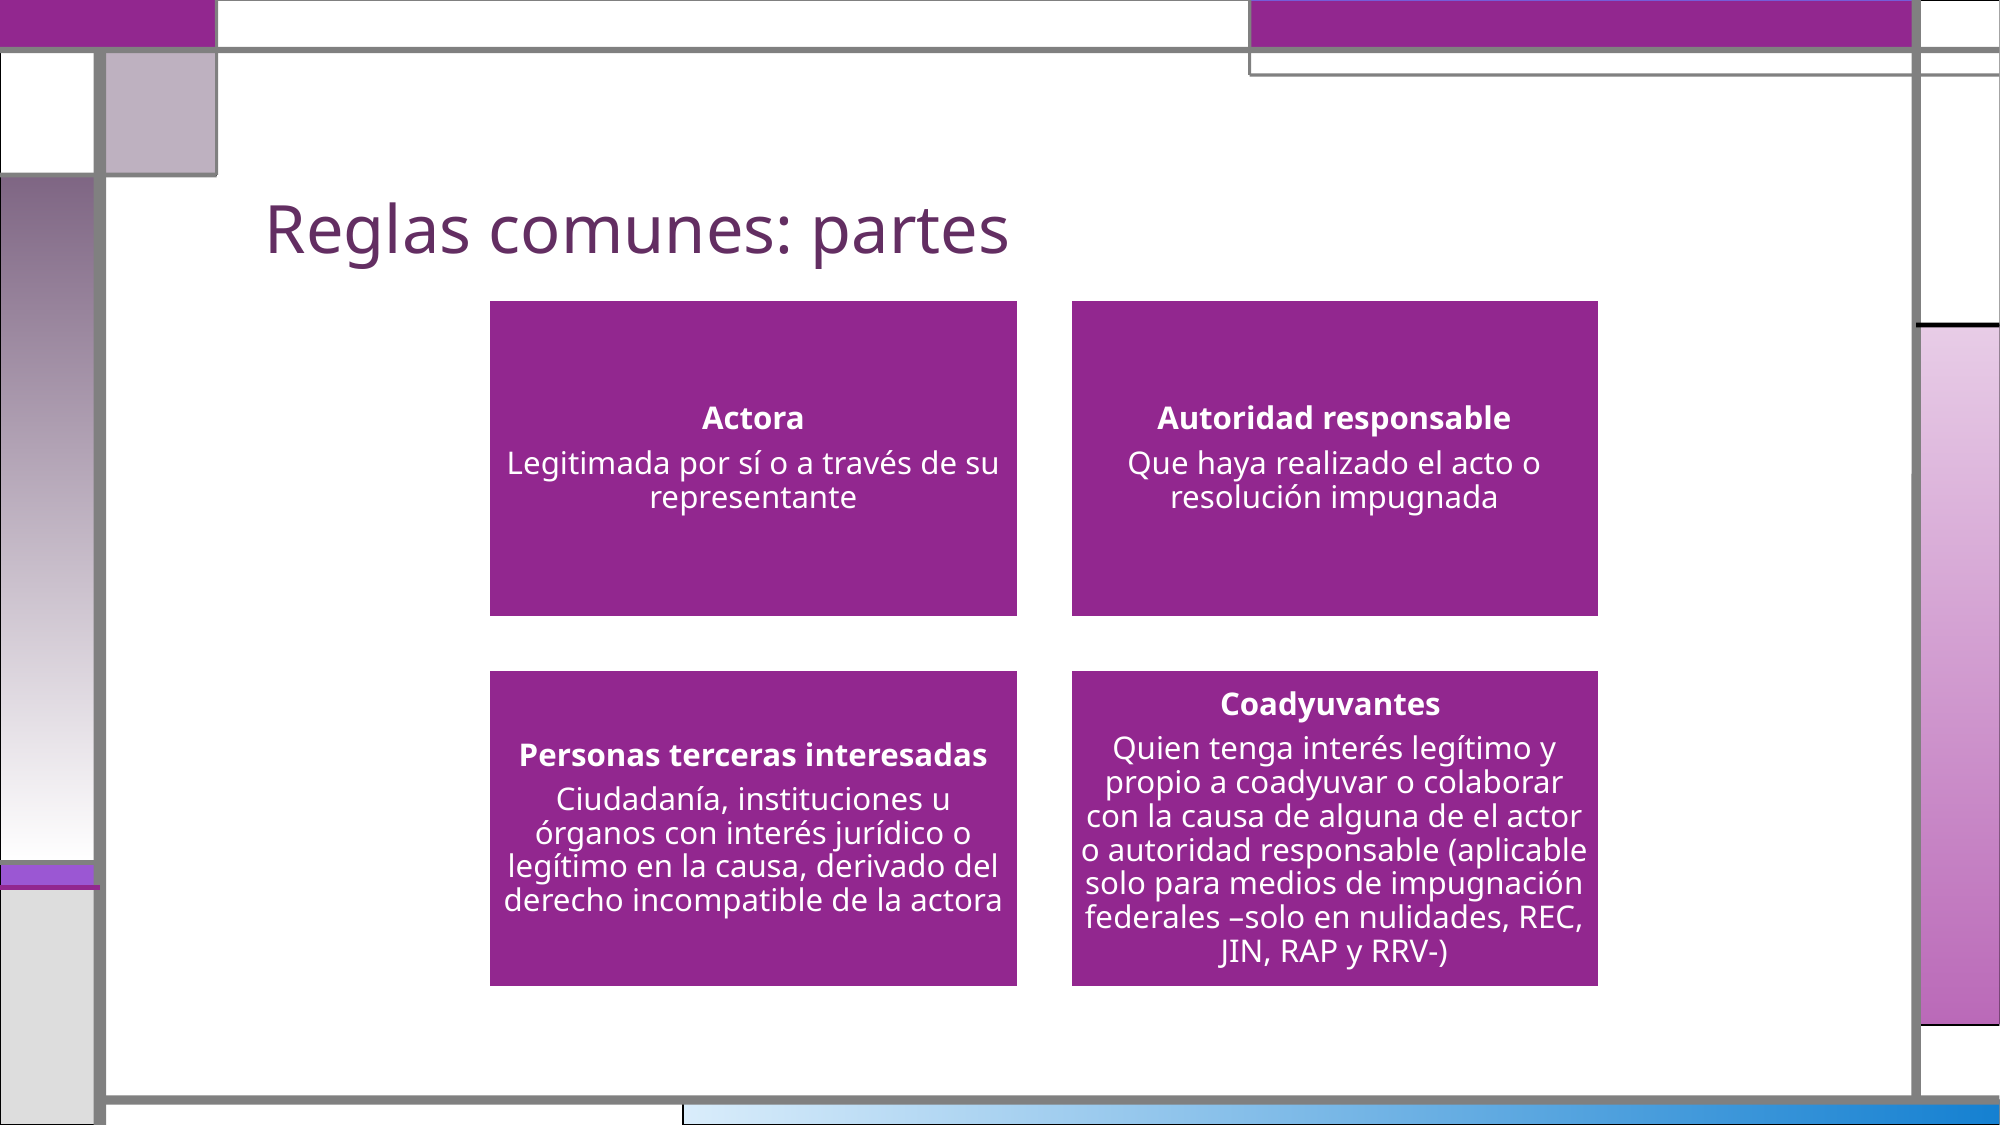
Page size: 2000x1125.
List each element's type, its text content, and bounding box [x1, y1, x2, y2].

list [249, 299, 1839, 988]
title Reglas comunes: partes [249, 87, 1825, 275]
